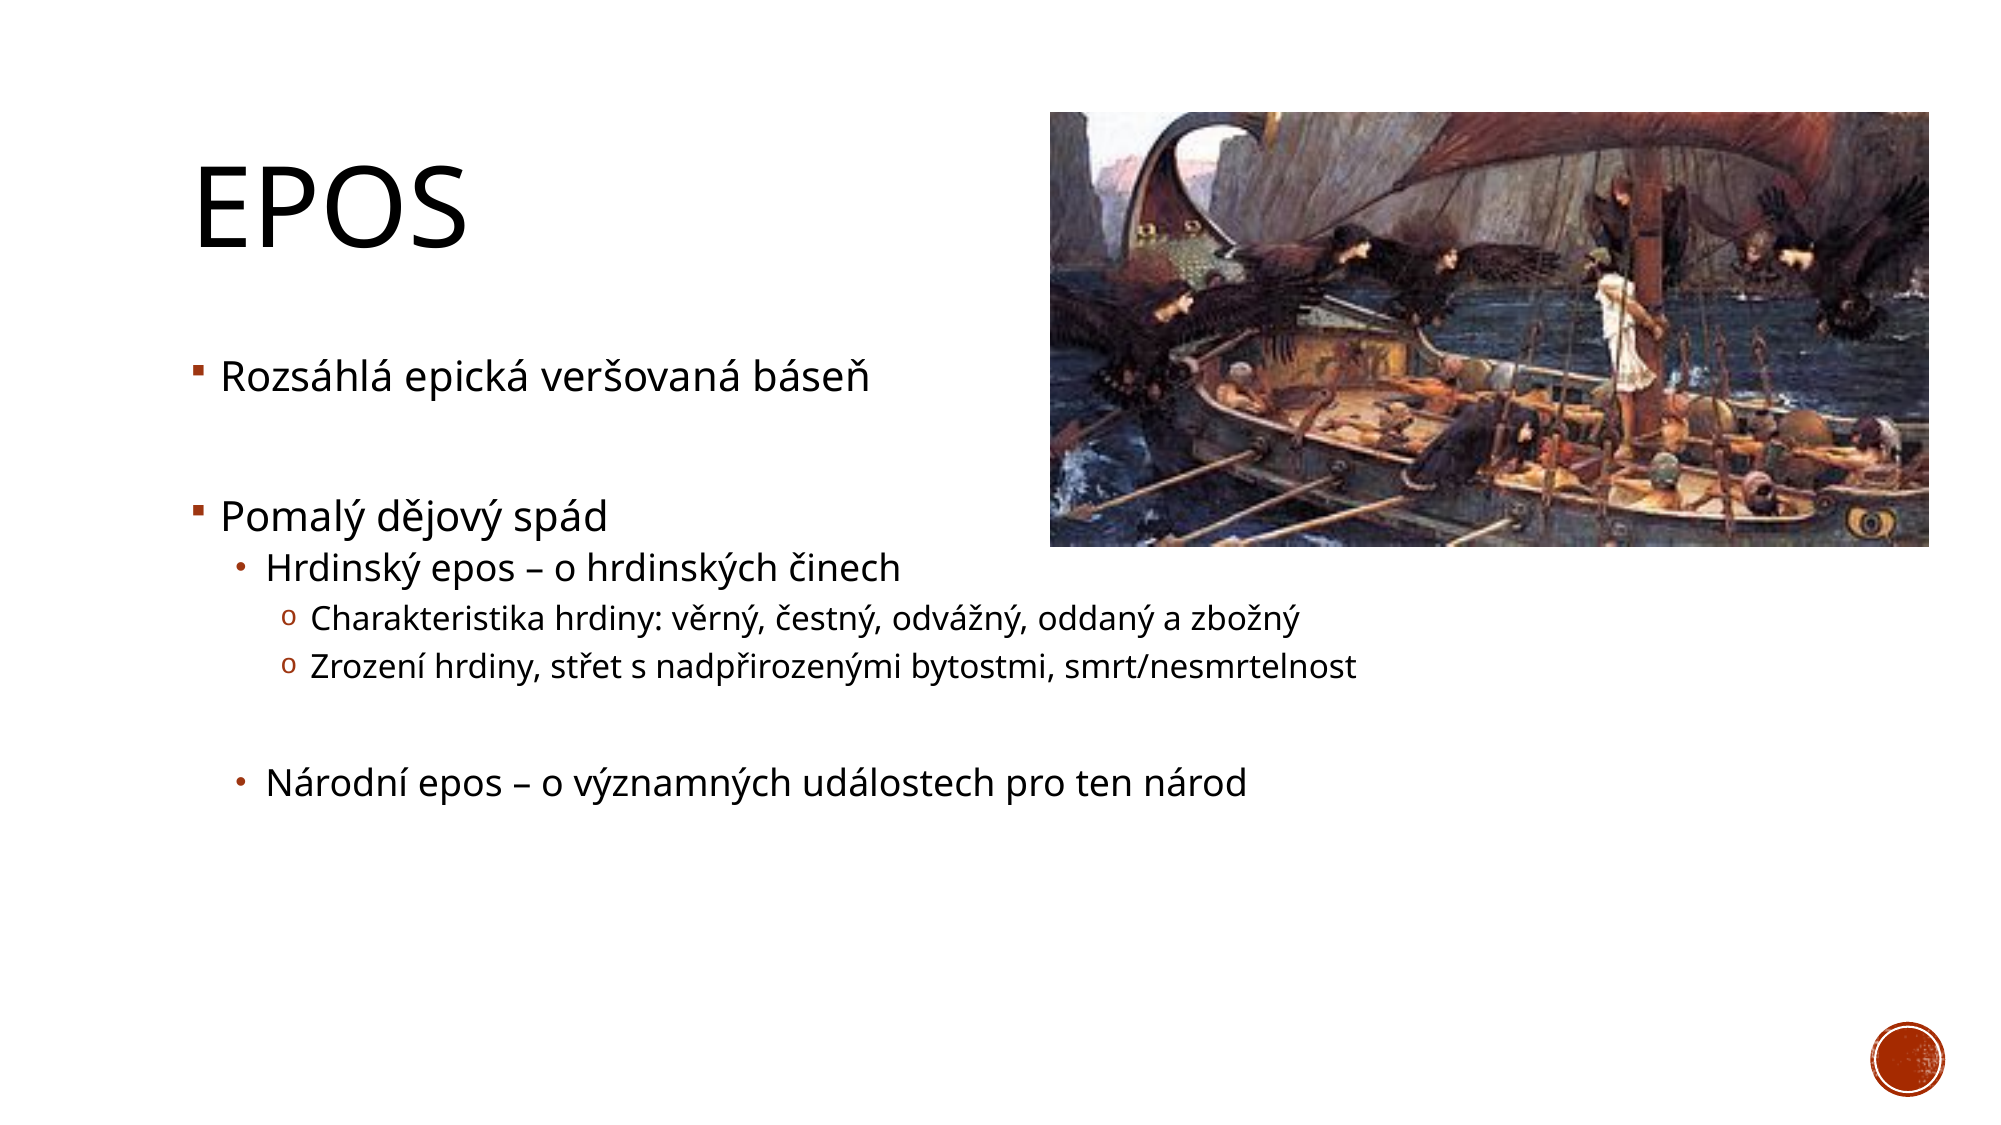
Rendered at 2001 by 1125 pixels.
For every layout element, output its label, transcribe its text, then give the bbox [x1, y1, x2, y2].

title epos [175, 79, 1826, 344]
picture [1050, 112, 1929, 547]
list Rozsáhlá epická veršovaná báseň Pomalý dějový spád Hrdinský epos – o hrdinských činech Charakteristika hrdiny: věrný, čestný, odvážný, oddaný a zbožný Zrození hrdiny, střet s nadpřirozenými bytostmi, smrt/nesmrtelnost Národní epos – o významných událostech pro ten národ [175, 348, 1826, 1013]
